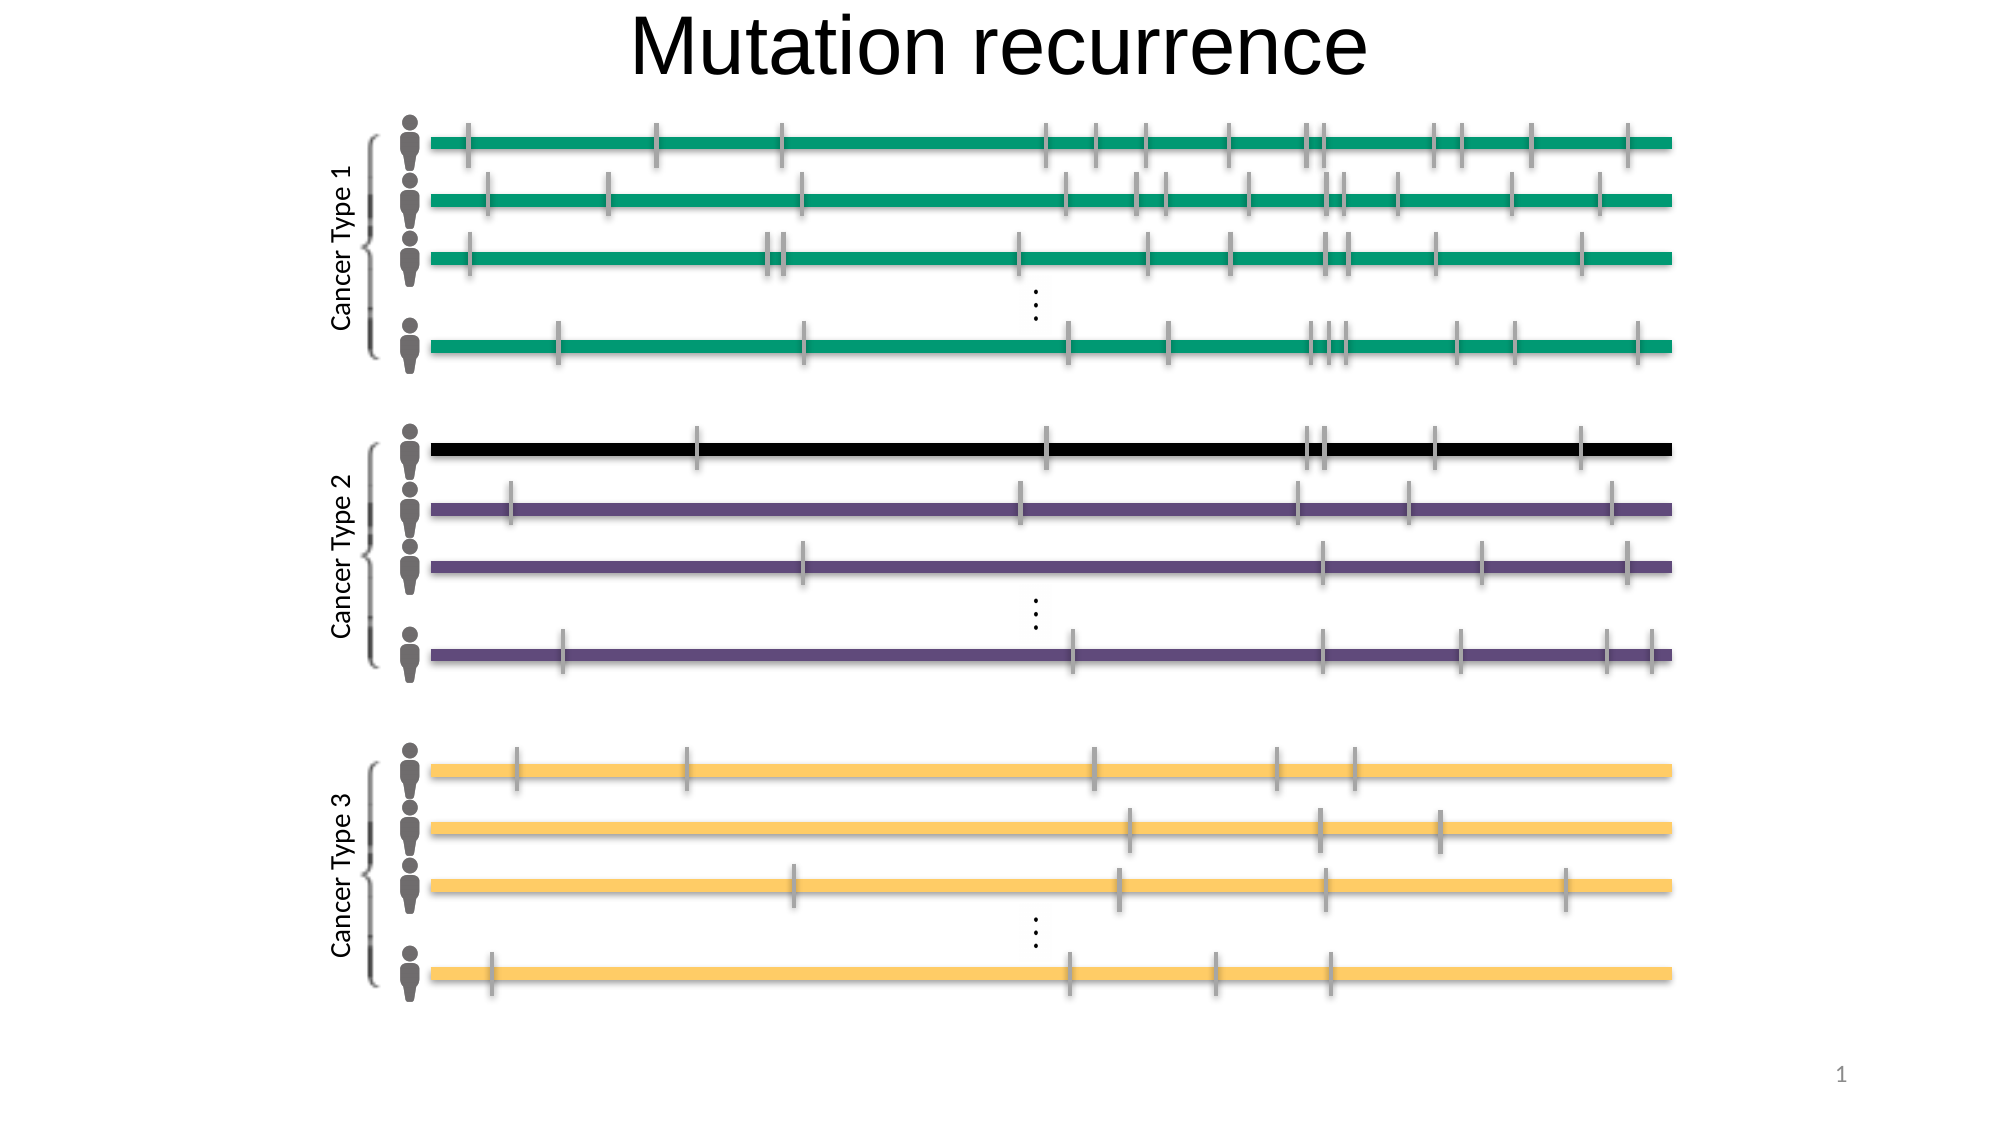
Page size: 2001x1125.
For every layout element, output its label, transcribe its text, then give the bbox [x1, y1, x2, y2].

slide_number 1 [1412, 1042, 1863, 1103]
text_box Mutation recurrence [362, 0, 1638, 68]
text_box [315, 114, 1672, 1003]
